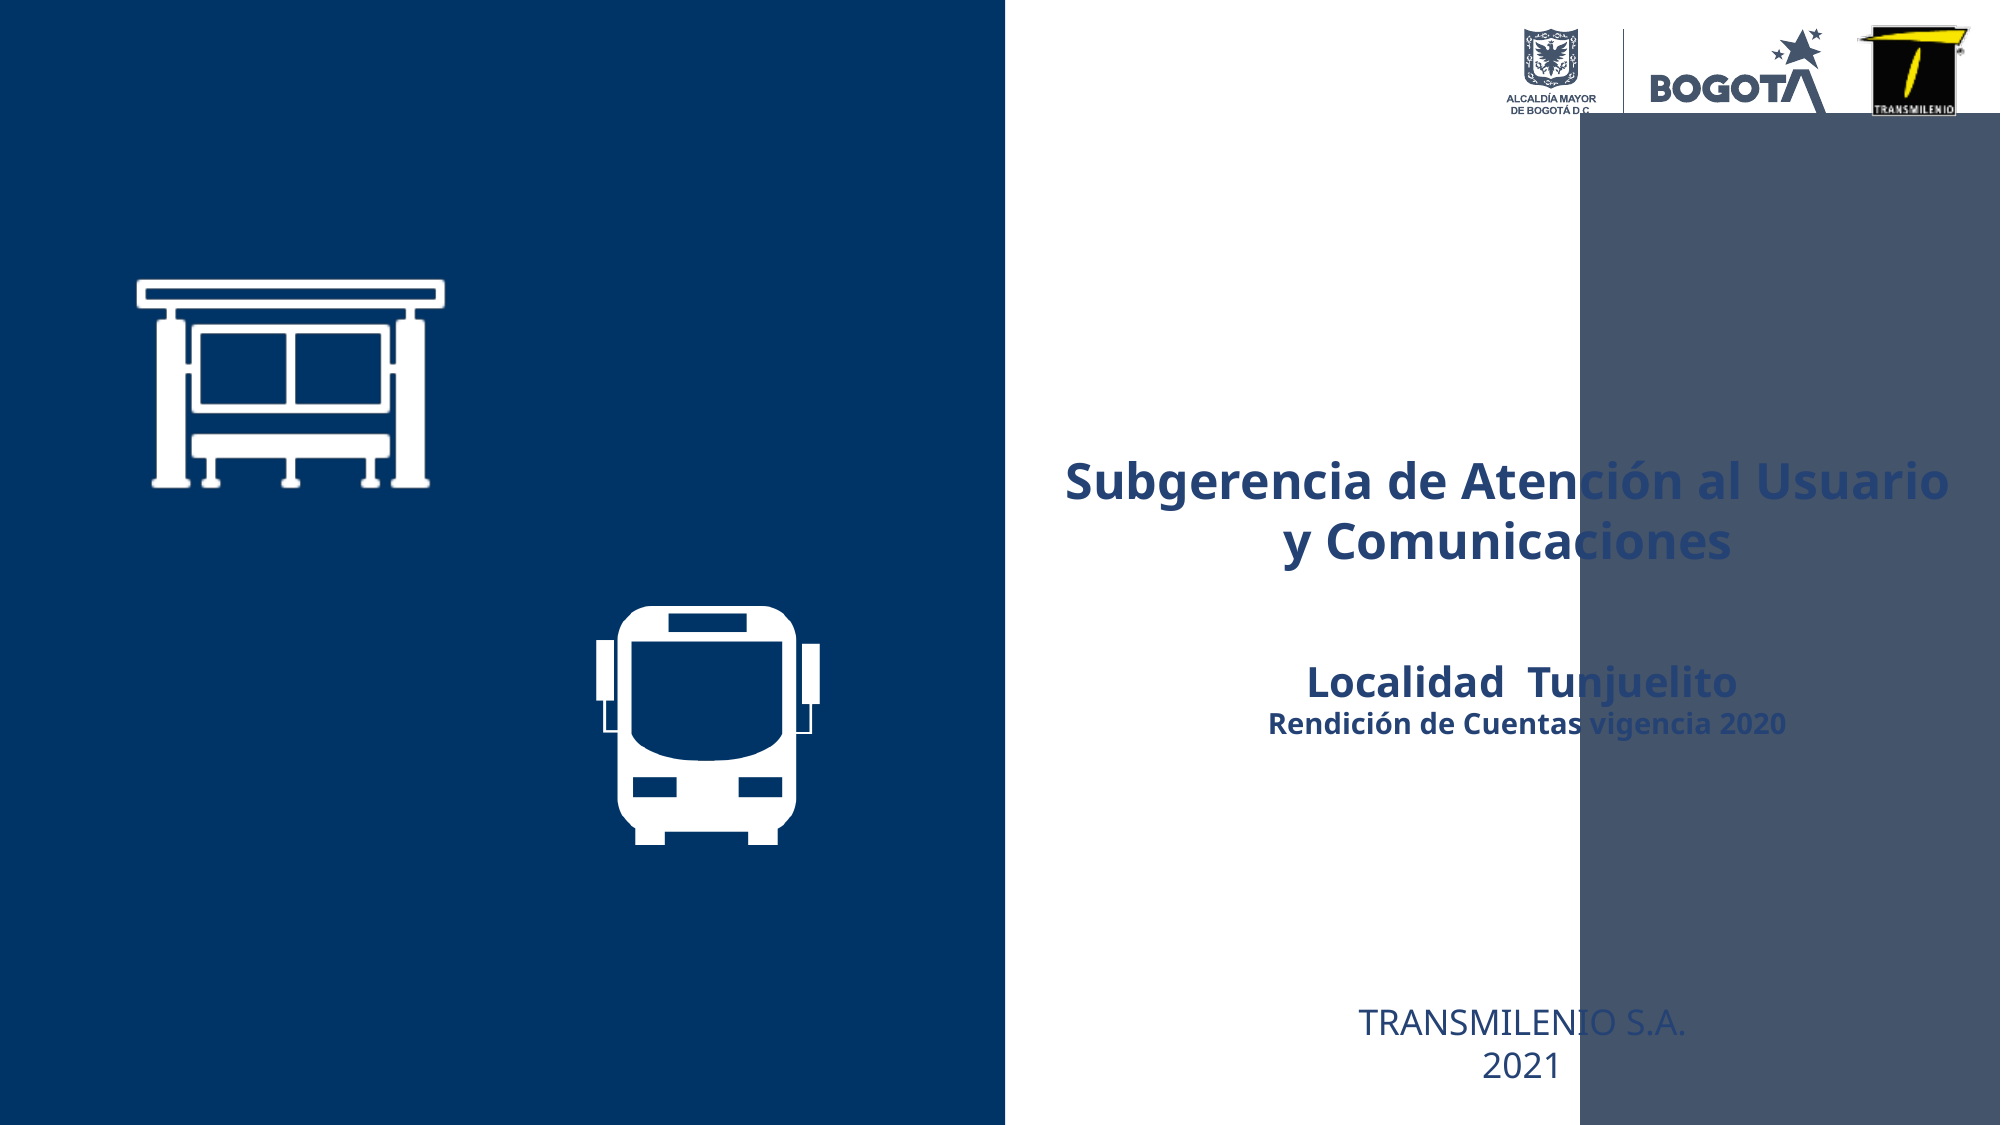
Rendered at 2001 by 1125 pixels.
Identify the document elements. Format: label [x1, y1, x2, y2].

text_box [0, 0, 1971, 1125]
